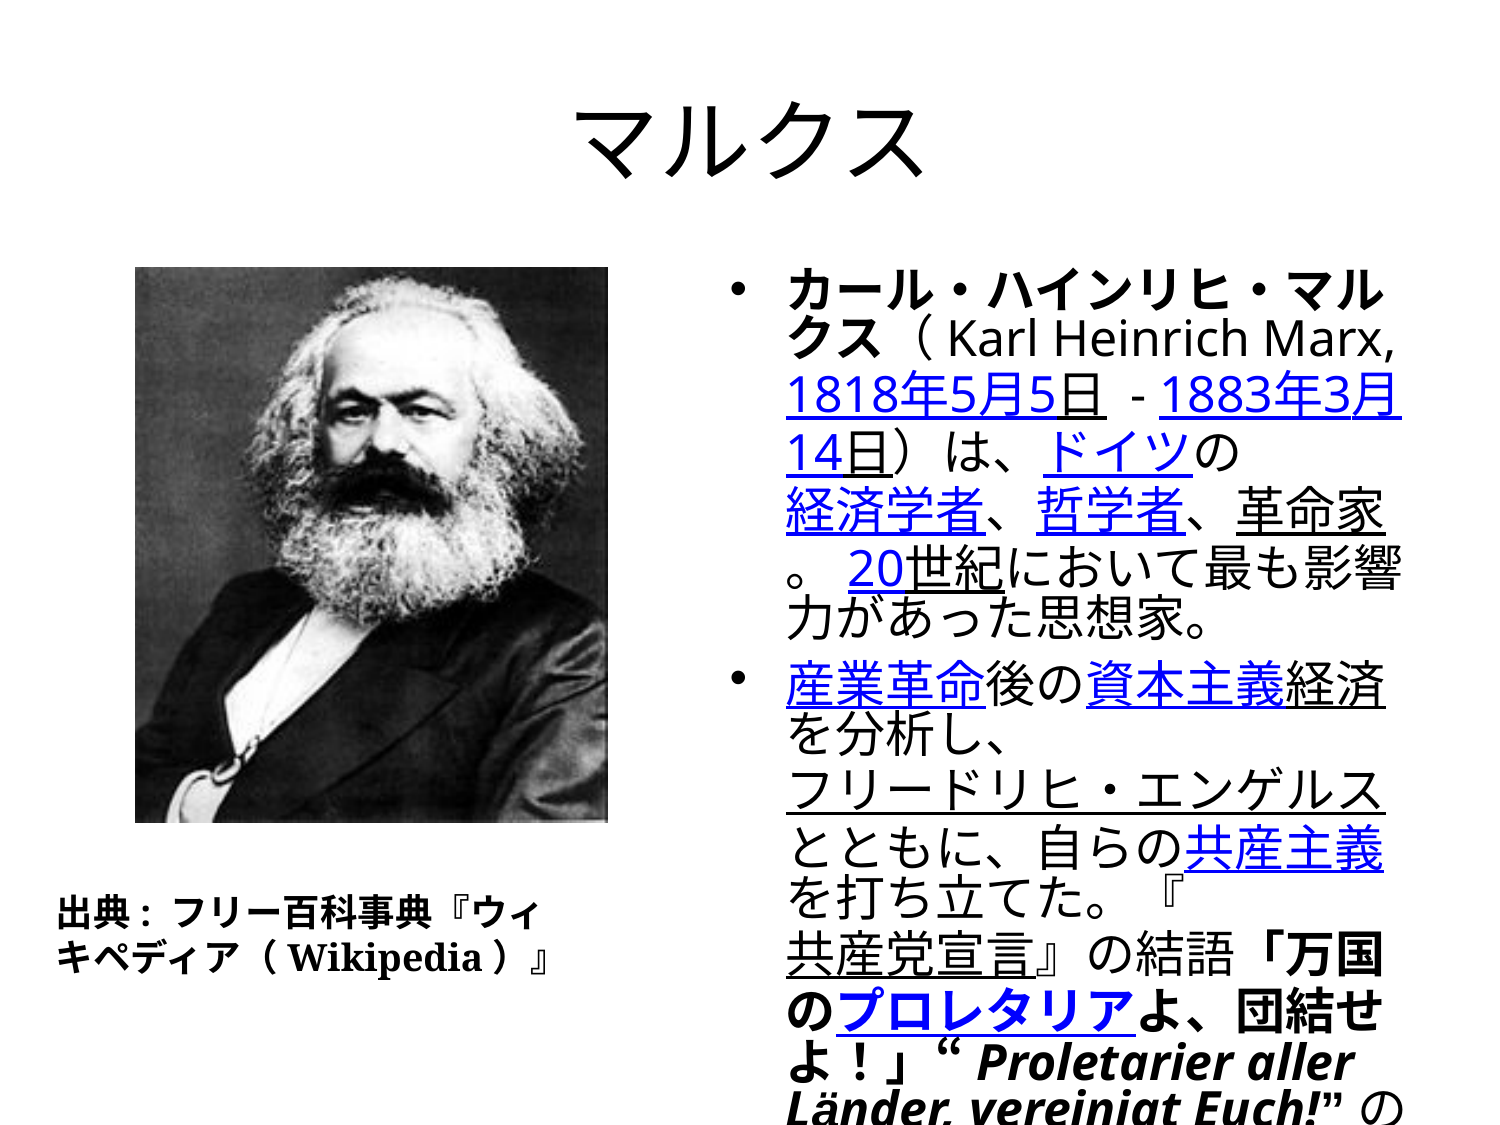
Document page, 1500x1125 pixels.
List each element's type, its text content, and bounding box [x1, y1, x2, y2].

list カール・ハインリヒ・マルクス（Karl Heinrich Marx, 1818年5月5日 - 1883年3月14日）は、ドイツの経済学者、哲学者、革命家。20世紀において最も影響力があった思想家。 産業革命後の資本主義経済を分析し、フリードリヒ・エンゲルスとともに、自らの共産主義を打ち立てた。『共産党宣言』の結語「万国のプロレタリアよ、団結せよ！」“Proletarier aller Länder, vereinigt Euch!”の言葉は有名である。 [714, 262, 1426, 1059]
text_box 出典: フリー百科事典『ウィキペディア（Wikipedia）』 [41, 881, 585, 1032]
picture [135, 266, 609, 823]
title マルクス [74, 44, 1426, 233]
